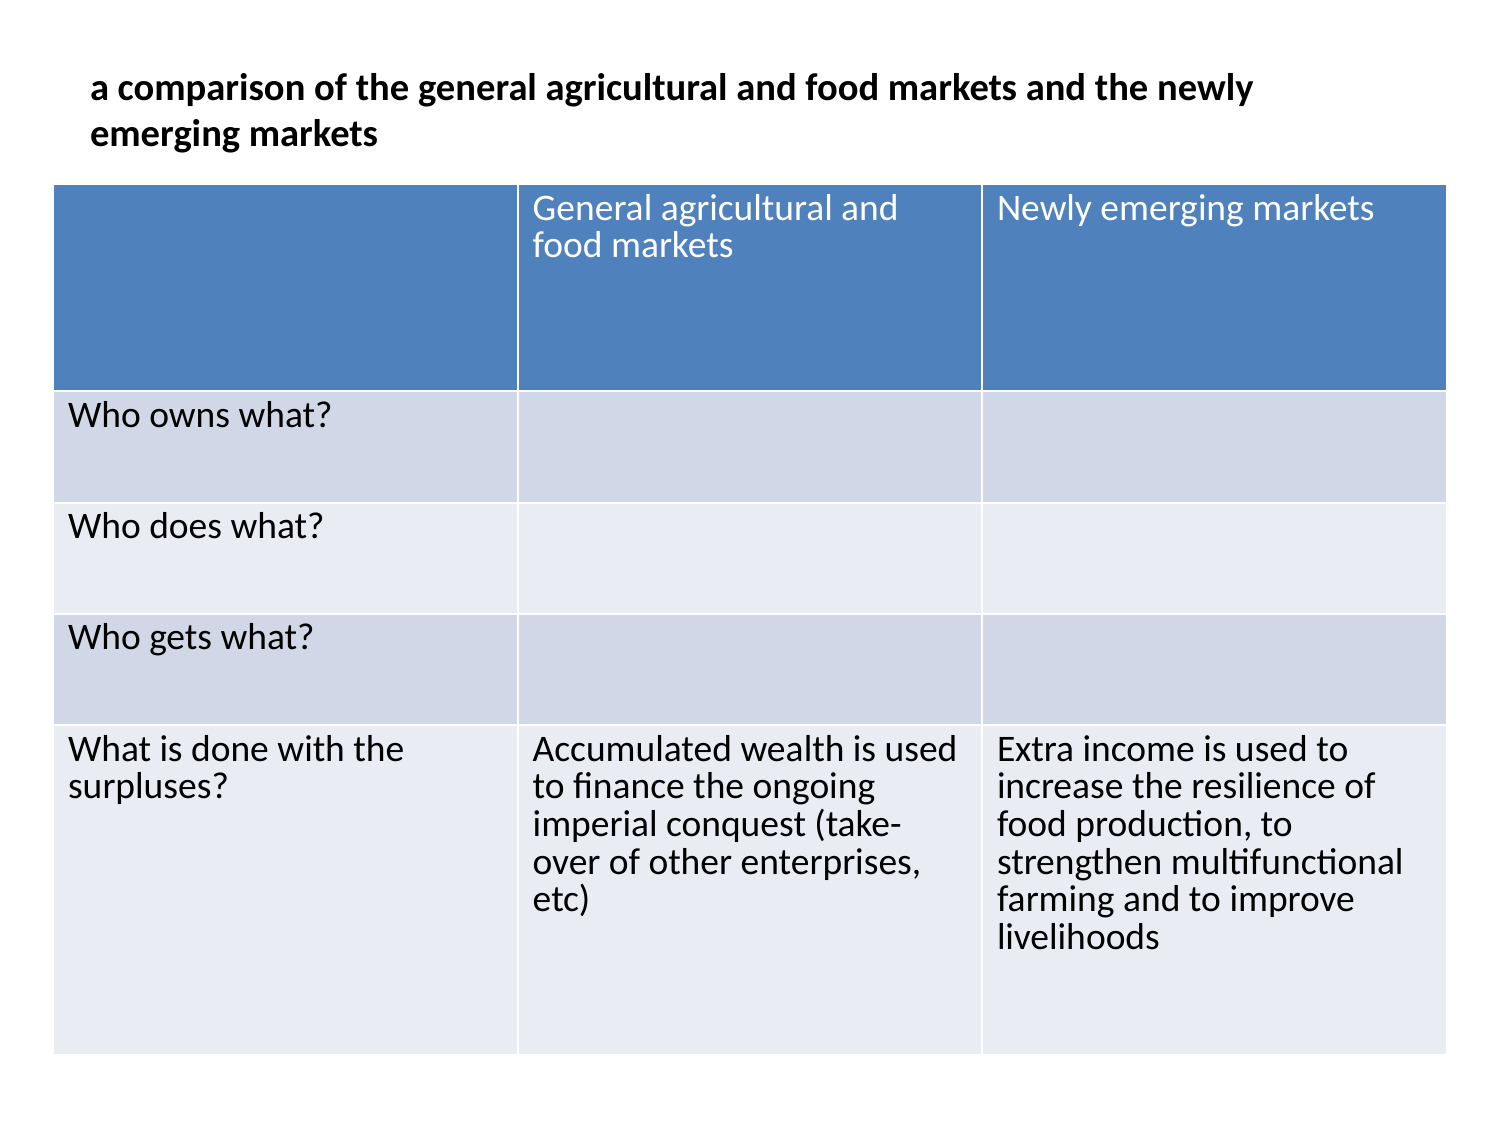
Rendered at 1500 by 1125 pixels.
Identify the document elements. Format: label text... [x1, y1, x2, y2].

table_cell What is done with the surpluses? [54, 726, 517, 1054]
table_cell Who gets what? [54, 615, 517, 724]
table_cell Who owns what? [54, 392, 517, 502]
table_cell Who does what? [54, 504, 517, 613]
table_header Newly emerging markets [983, 185, 1446, 390]
table_cell [983, 504, 1446, 613]
table_cell [983, 615, 1446, 724]
table_cell [519, 615, 981, 724]
title a comparison of the general agricultural and food markets and the newly emerging markets [75, 54, 1425, 184]
table_cell [519, 504, 981, 613]
table_cell Accumulated wealth is used to finance the ongoing imperial conquest (take-over of other enterprises, etc) [519, 726, 981, 1054]
table_header [54, 185, 517, 390]
table_header General agricultural and food markets [519, 185, 981, 390]
table_cell Extra income is used to increase the resilience of food production, to strengthen multifunctional farming and to improve livelihoods [983, 726, 1446, 1054]
table_cell [519, 392, 981, 502]
table_cell [983, 392, 1446, 502]
